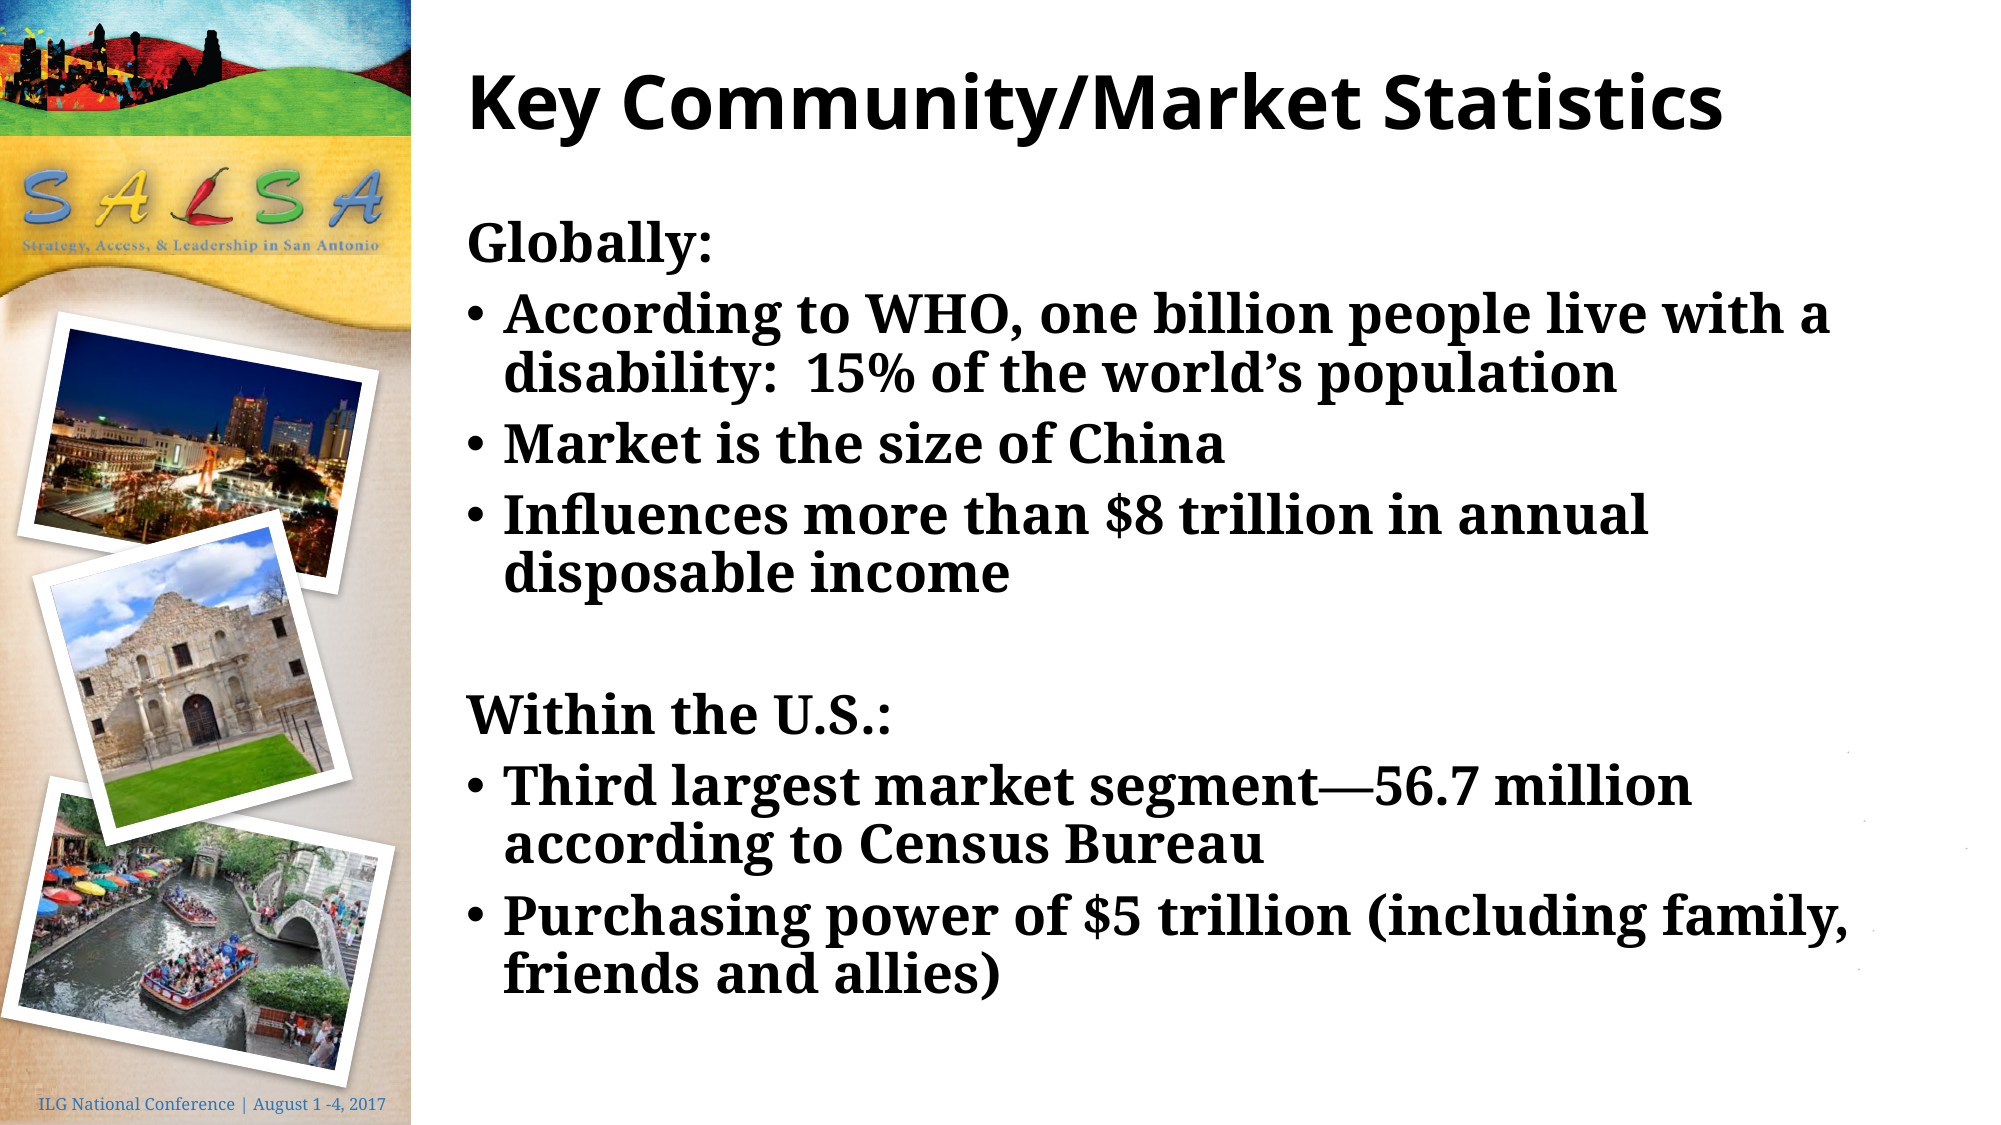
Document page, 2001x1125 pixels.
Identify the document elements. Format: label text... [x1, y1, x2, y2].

picture [51, 528, 334, 828]
title Key Community/Market Statistics [450, 22, 1921, 188]
list Globally: According to WHO, one billion people live with a disability: 15% of the world’s population Market is the size of China Influences more than $8 trillion in annual disposable income Within the U.S.: Third largest market segment—56.7 million according to Census Bureau Purchasing power of $5 trillion (including family, friends and allies) [450, 200, 1921, 1003]
picture [0, 0, 411, 1125]
picture [19, 794, 377, 1070]
picture [35, 329, 361, 577]
